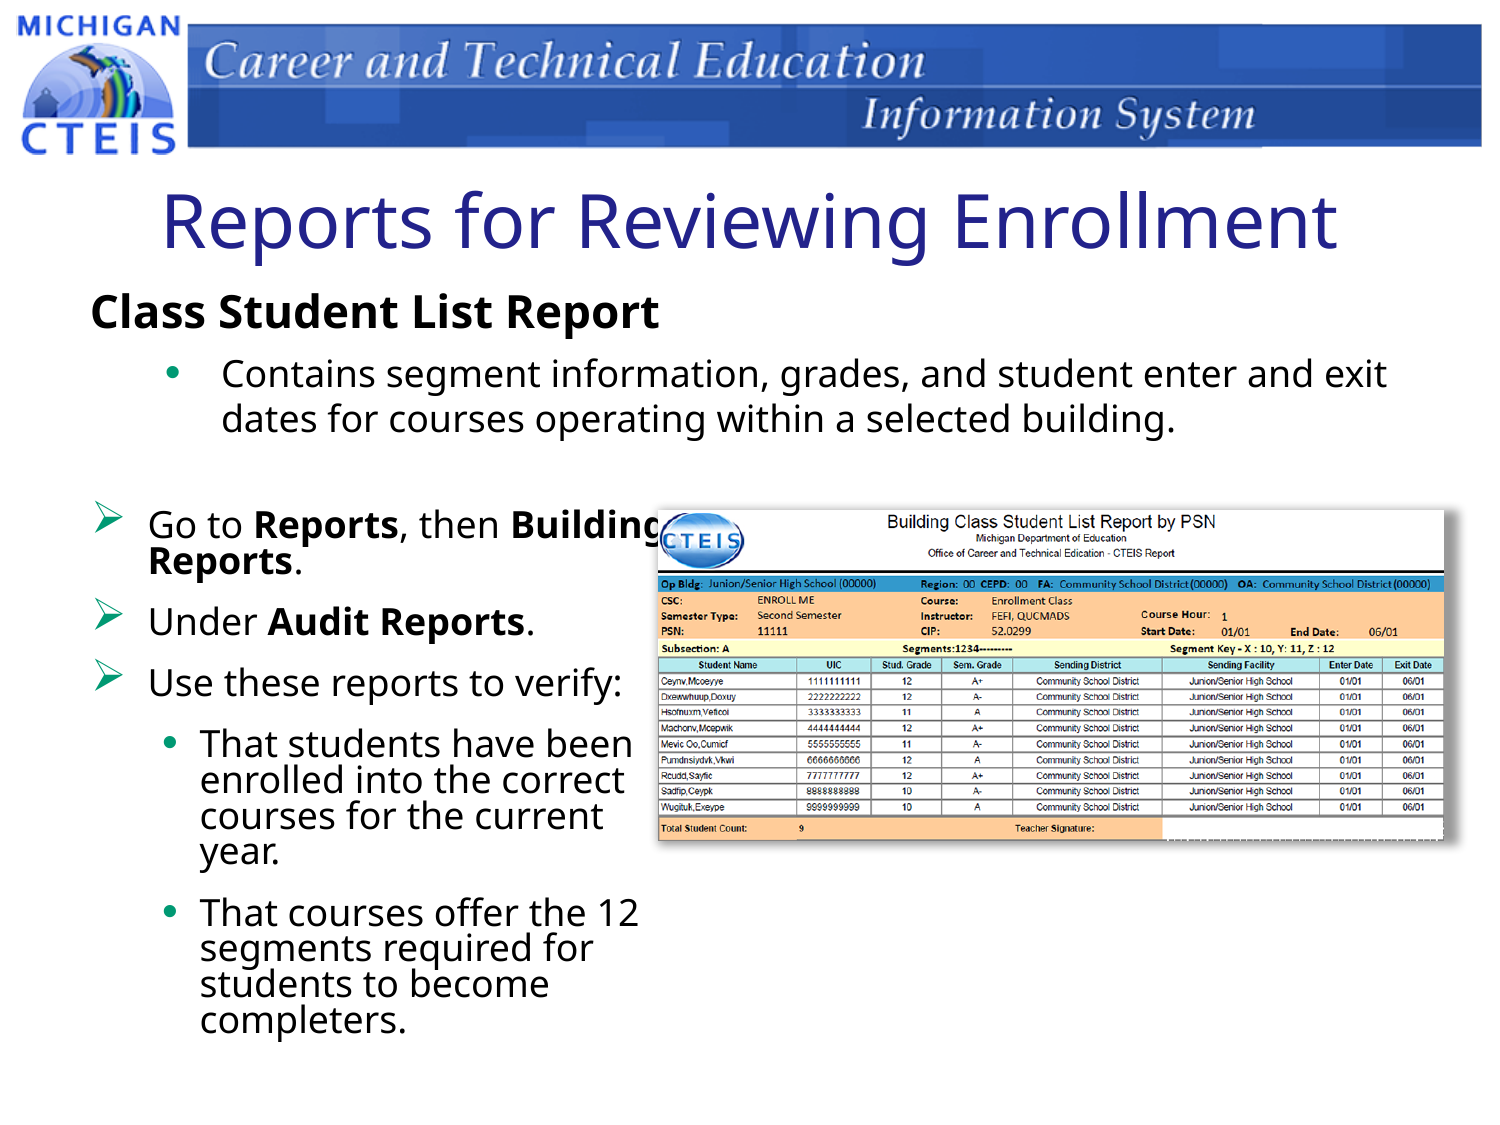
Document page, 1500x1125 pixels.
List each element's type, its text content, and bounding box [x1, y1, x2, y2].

text_box Class Student List Report Contains segment information, grades, and student enter and exit dates for courses operating within a selected building. [74, 275, 1444, 448]
title Reports for Reviewing Enrollment [112, 125, 1388, 275]
picture [658, 510, 1444, 841]
picture [9, 15, 1491, 155]
text_box Go to Reports, then Building Reports. Under Audit Reports. Use these reports to verify: That students have been enrolled into the correct courses for the current year. That courses offer the 12 segments required for students to become completers. [56, 494, 688, 1050]
